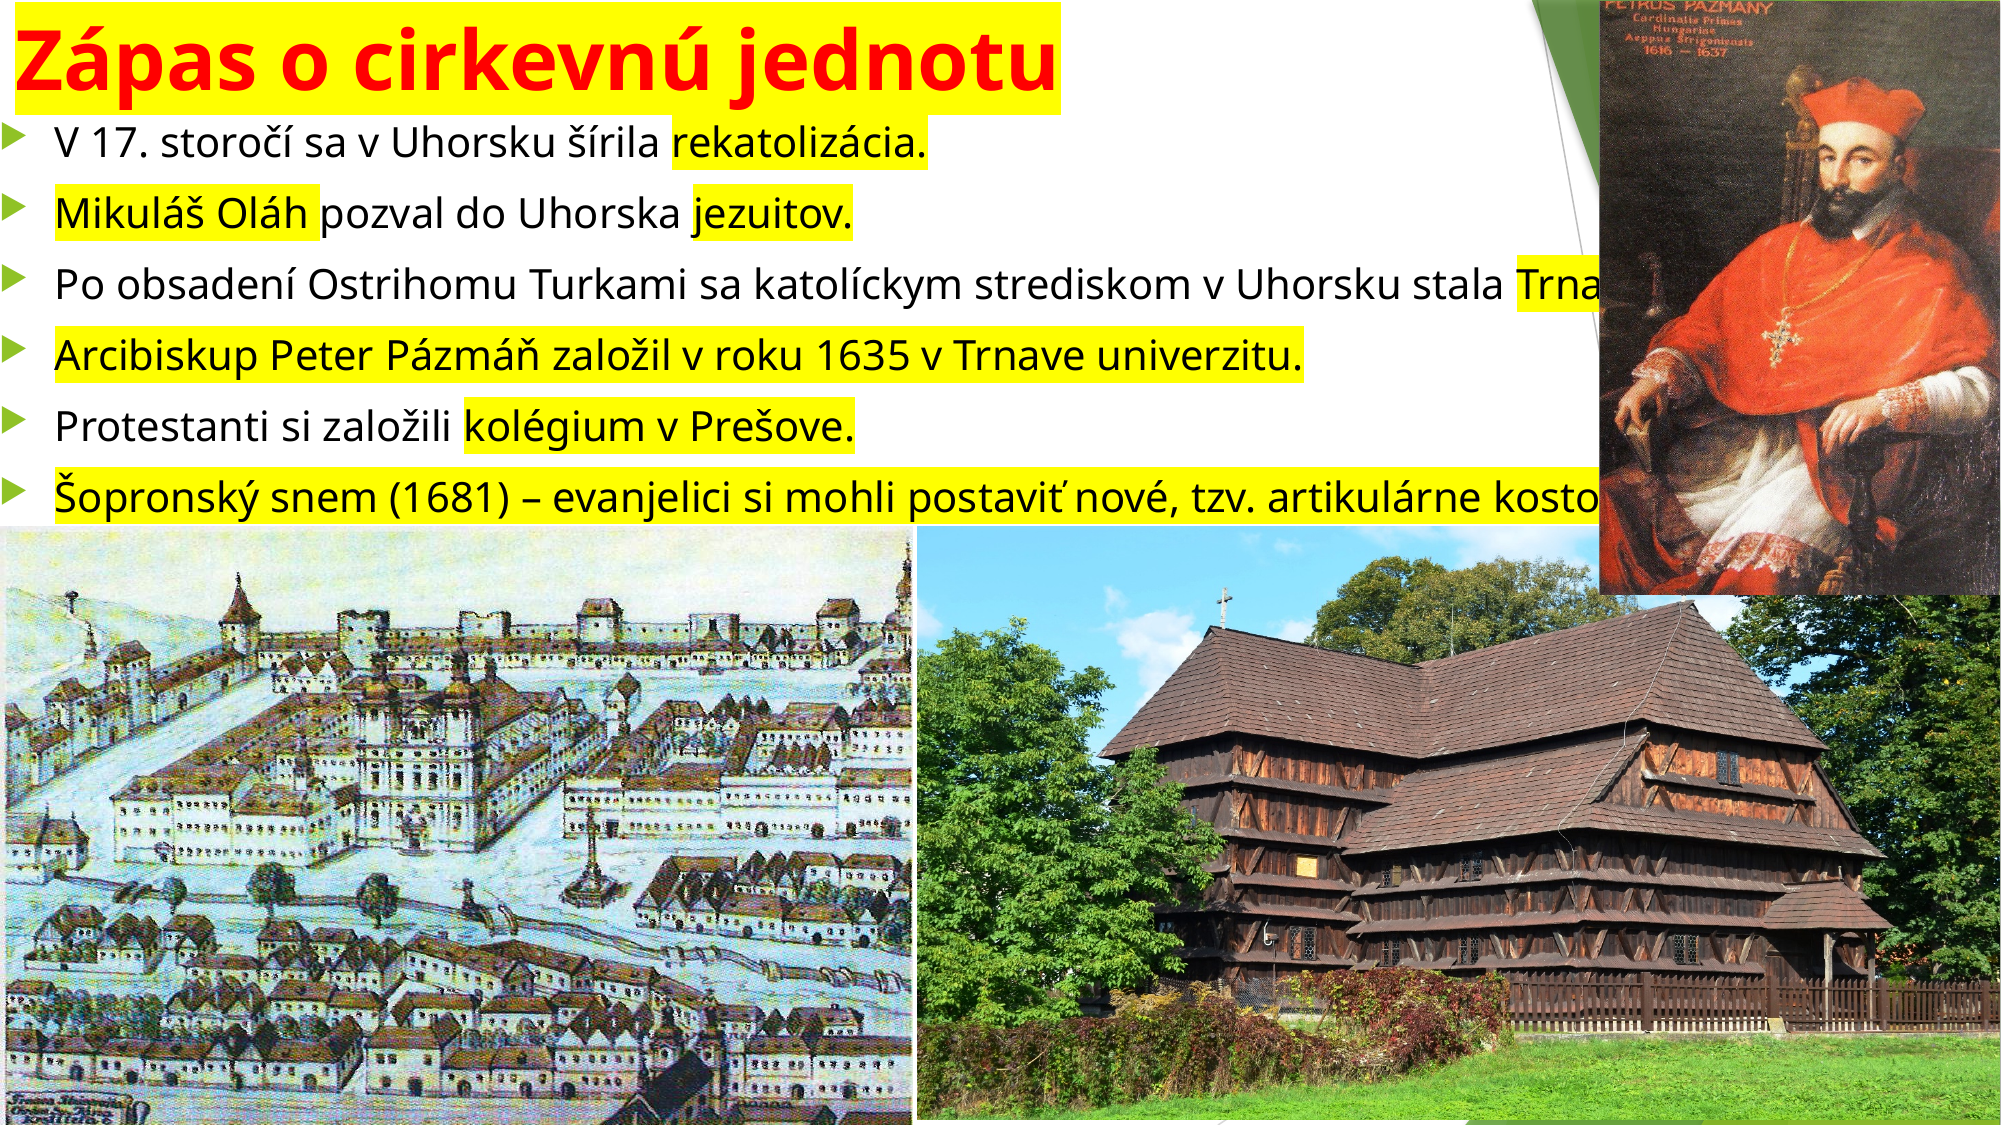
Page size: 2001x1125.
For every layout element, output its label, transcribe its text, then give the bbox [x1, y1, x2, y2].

picture [917, 1, 2000, 1121]
list V 17. storočí sa v Uhorsku šírila rekatolizácia. Mikuláš Oláh pozval do Uhorska jezuitov. Po obsadení Ostrihomu Turkami sa katolíckym strediskom v Uhorsku stala Trnava. Arcibiskup Peter Pázmáň založil v roku 1635 v Trnave univerzitu. Protestanti si založili kolégium v Prešove. Šopronský snem (1681) – evanjelici si mohli postaviť nové, tzv. artikulárne kostoly. [0, 108, 1593, 526]
title Zápas o cirkevnú jednotu [0, 0, 1411, 108]
picture [0, 526, 914, 1125]
